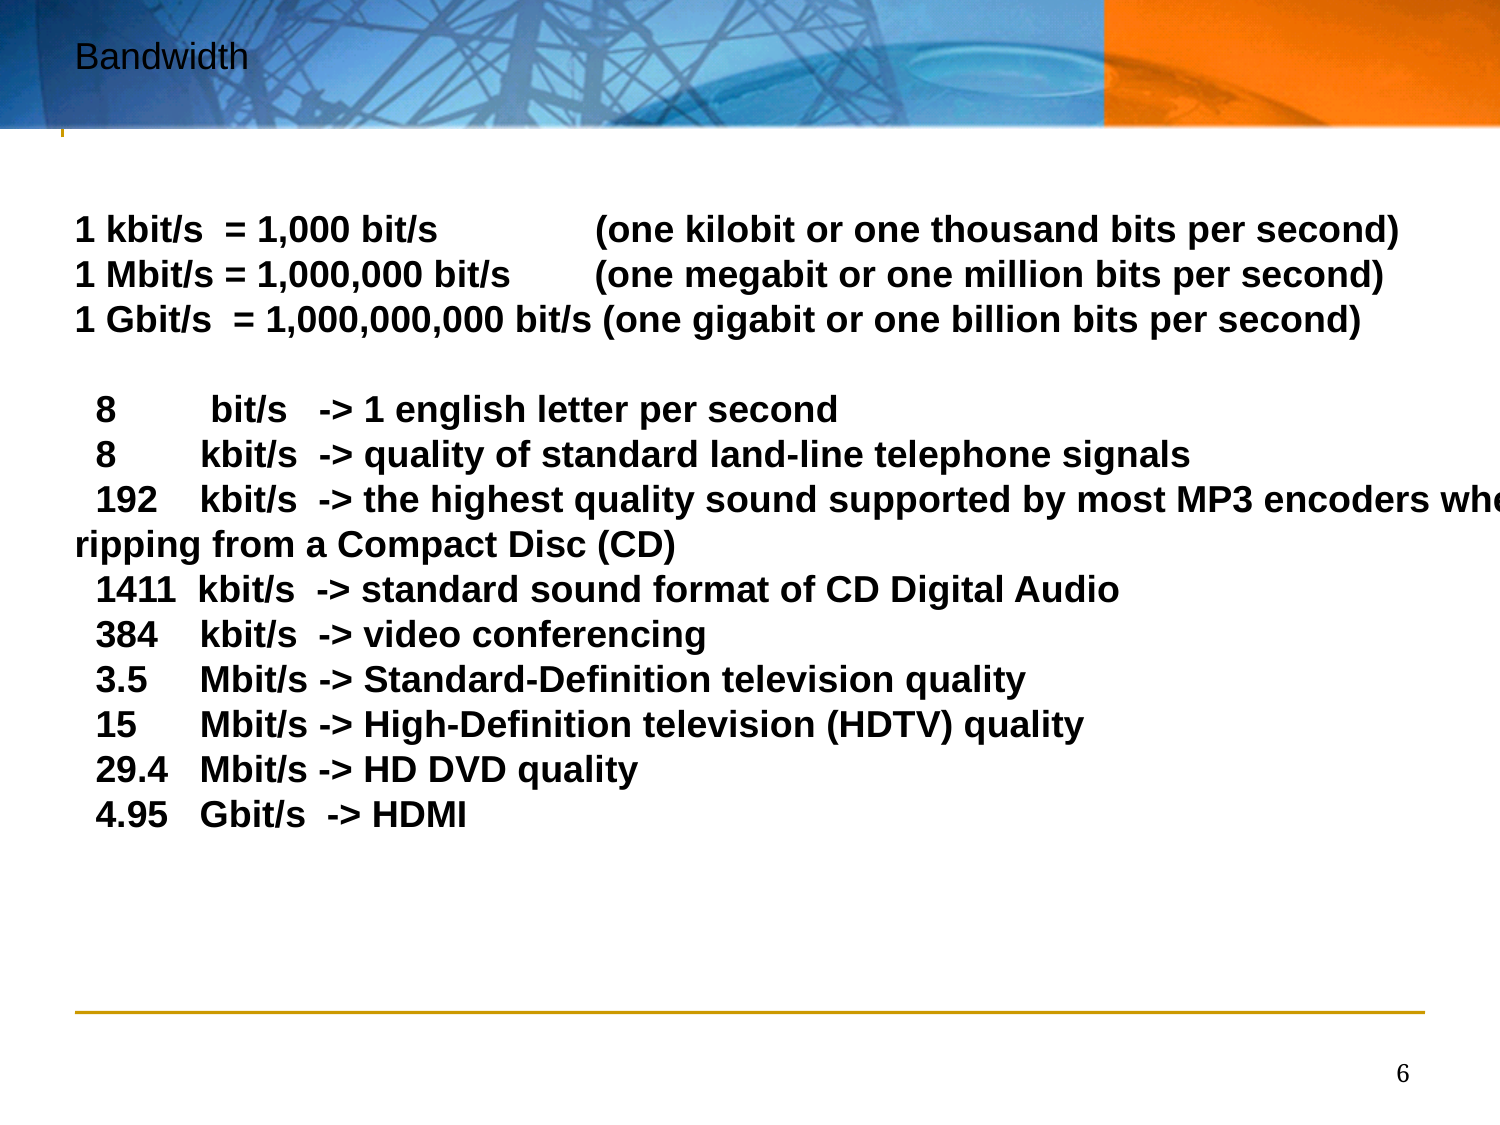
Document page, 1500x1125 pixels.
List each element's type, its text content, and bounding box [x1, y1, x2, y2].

slide_number 6 [1074, 1023, 1426, 1100]
text_box Bandwidth [59, 24, 726, 85]
picture [0, 0, 1500, 129]
text_box 1 kbit/s = 1,000 bit/s (one kilobit or one thousand bits per second) 1 Mbit/s = 1,000,000 bit/s (one megabit or one million bits per second) 1 Gbit/s = 1,000,000,000 bit/s (one gigabit or one billion bits per second) 8 bit/s -> 1 english letter per second 8 kbit/s -> quality of standard land-line telephone signals 192 kbit/s -> the highest quality sound supported by most MP3 encoders when ripping from a Compact Disc (CD) 1411 kbit/s -> standard sound format of CD Digital Audio 384 kbit/s -> video conferencing 3.5 Mbit/s -> Standard-Definition television quality 15 Mbit/s -> High-Definition television (HDTV) quality 29.4 Mbit/s -> HD DVD quality 4.95 Gbit/s -> HDMI [59, 197, 1500, 933]
